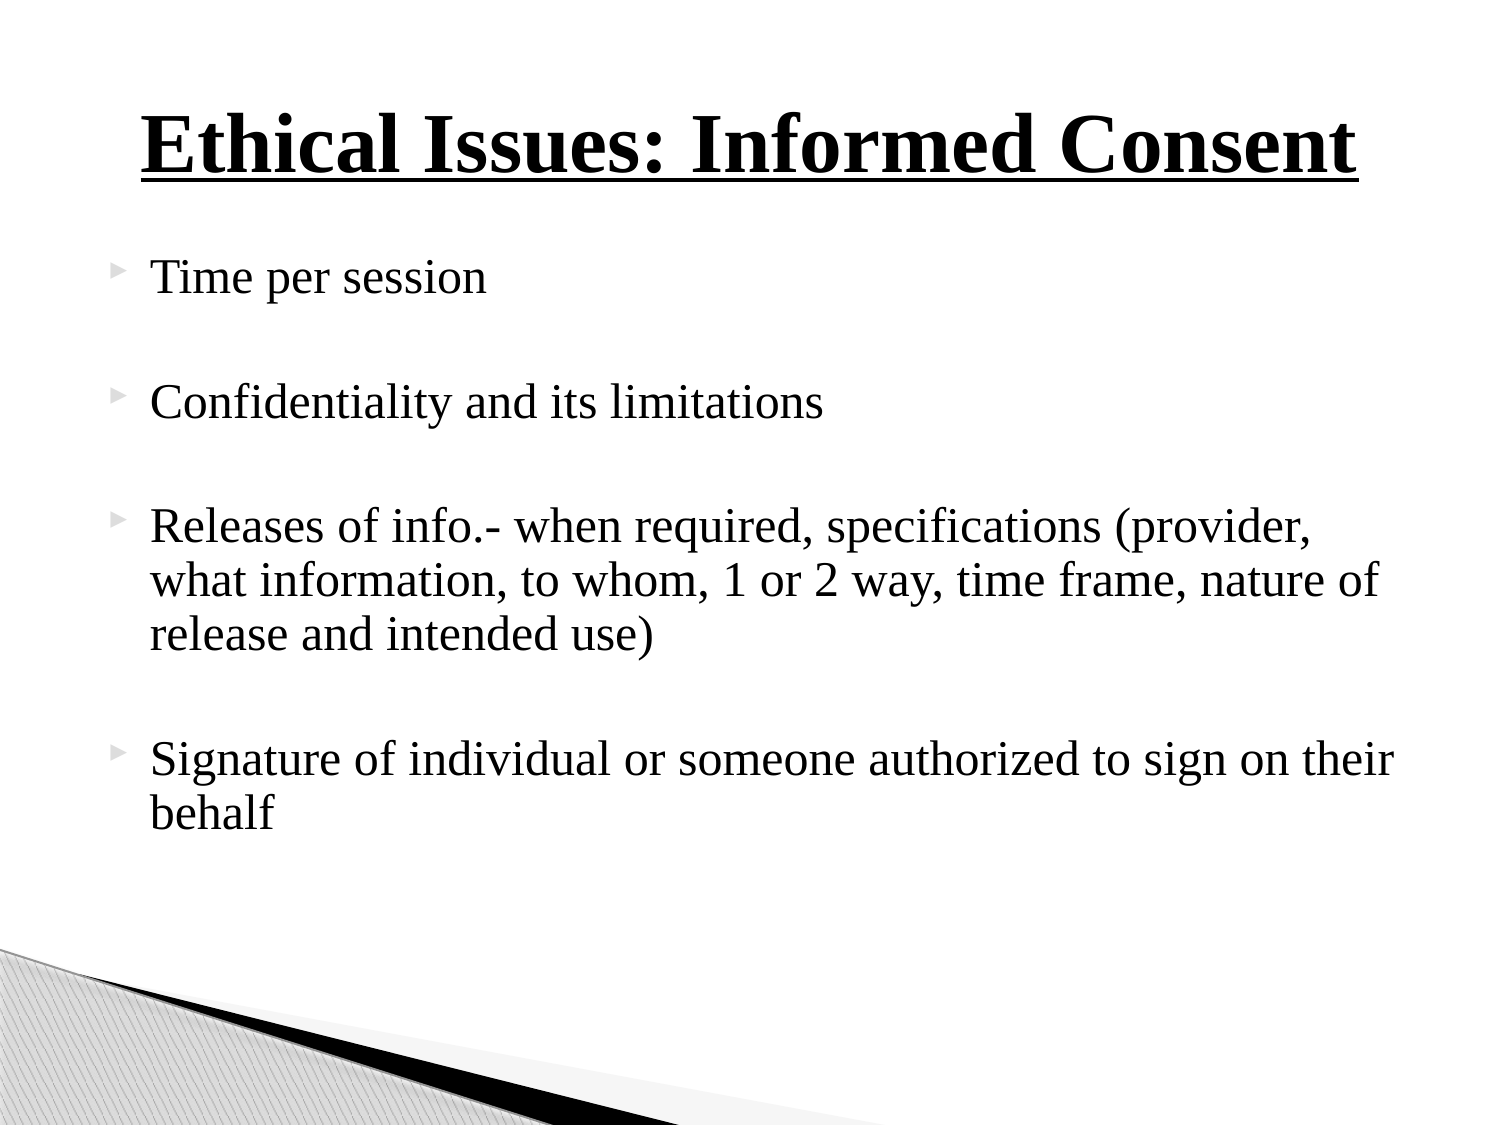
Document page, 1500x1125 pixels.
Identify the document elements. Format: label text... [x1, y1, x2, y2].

title Ethical Issues: Informed Consent [75, 45, 1425, 233]
list Time per session Confidentiality and its limitations Releases of info.- when required, specifications (provider, what information, to whom, 1 or 2 way, time frame, nature of release and intended use) Signature of individual or someone authorized to sign on their behalf [75, 243, 1425, 986]
